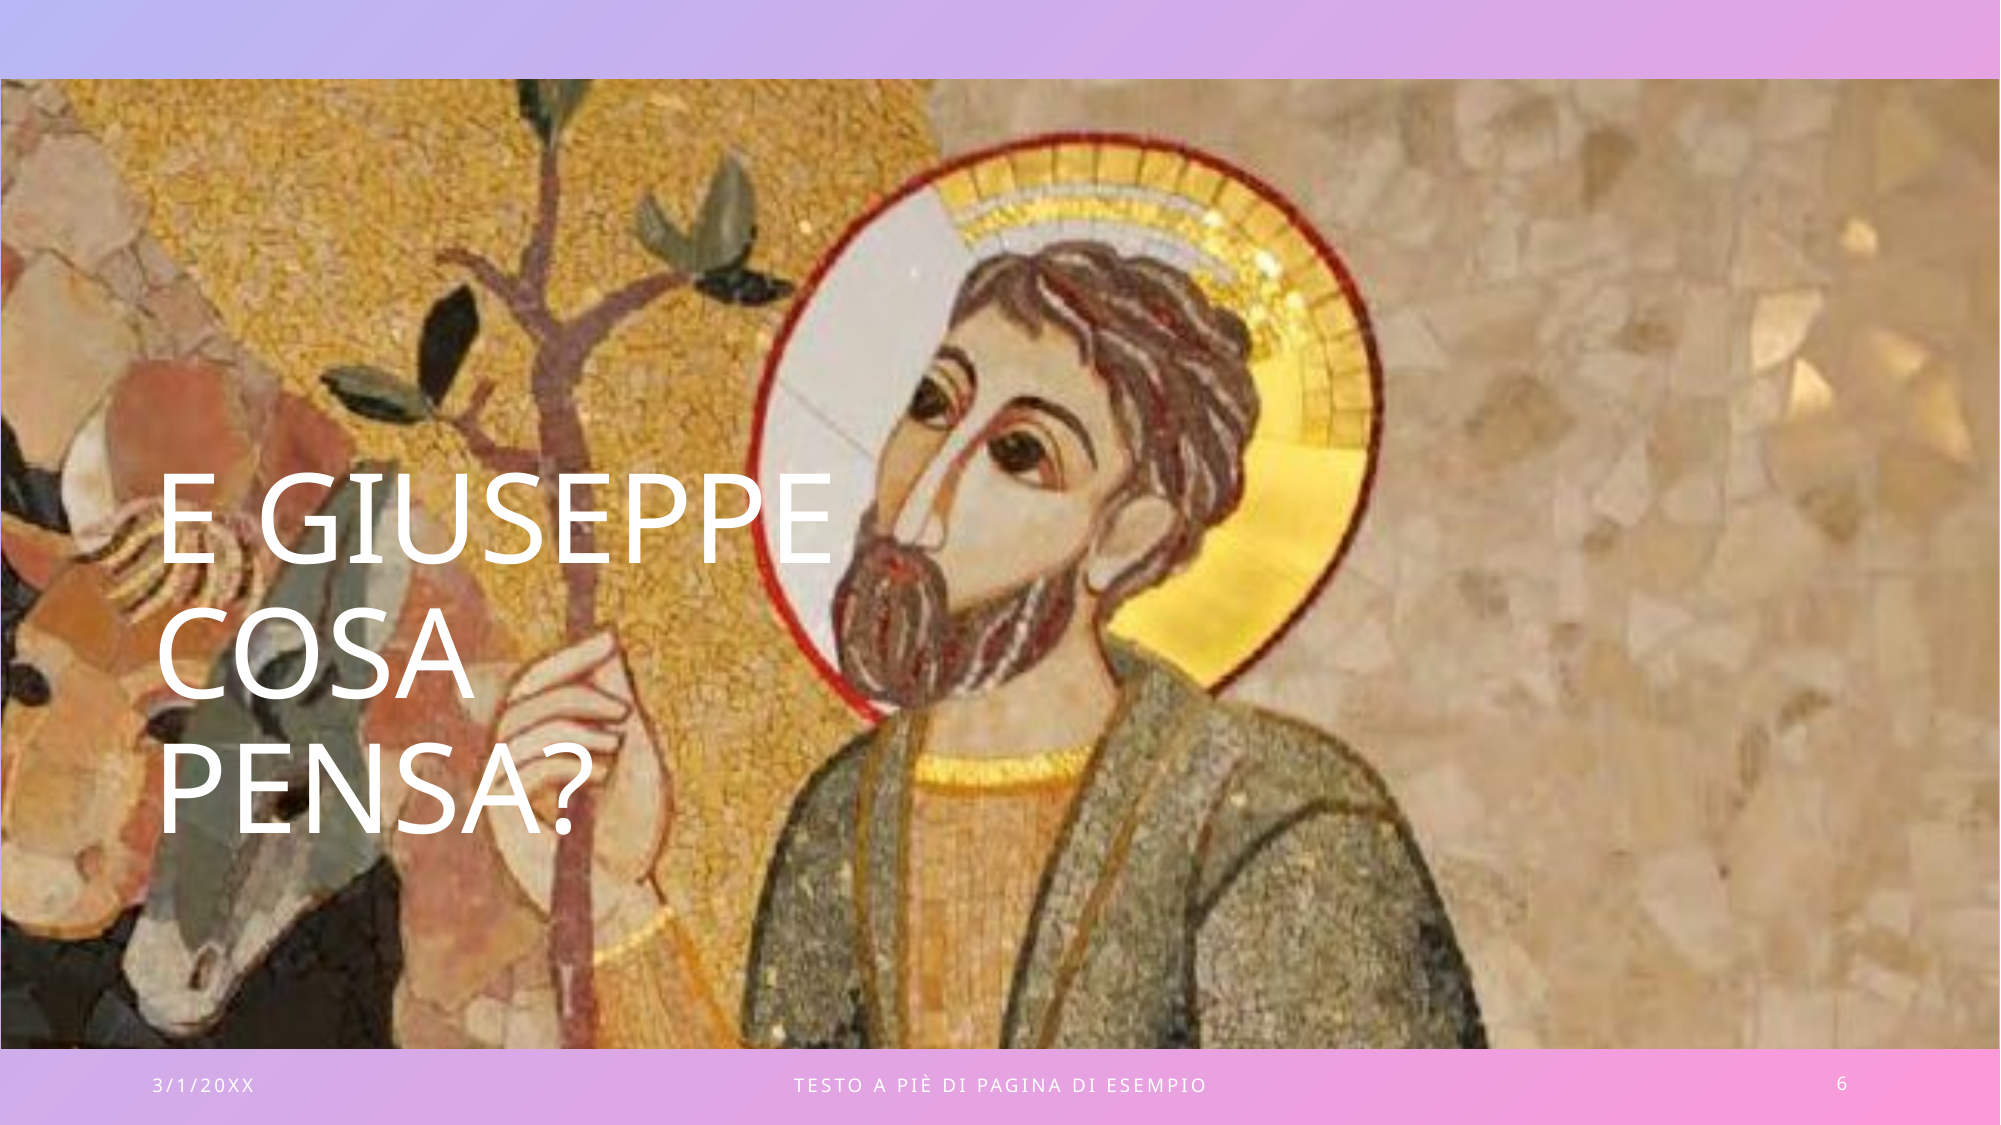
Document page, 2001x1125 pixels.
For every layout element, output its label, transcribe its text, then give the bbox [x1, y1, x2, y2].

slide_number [137, 1054, 588, 1115]
picture [0, 79, 1999, 1049]
footer TESTO A PIÈ DI PAGINA DI ESEMPIO [662, 1054, 1338, 1115]
slide_number 6 [1412, 1054, 1863, 1115]
